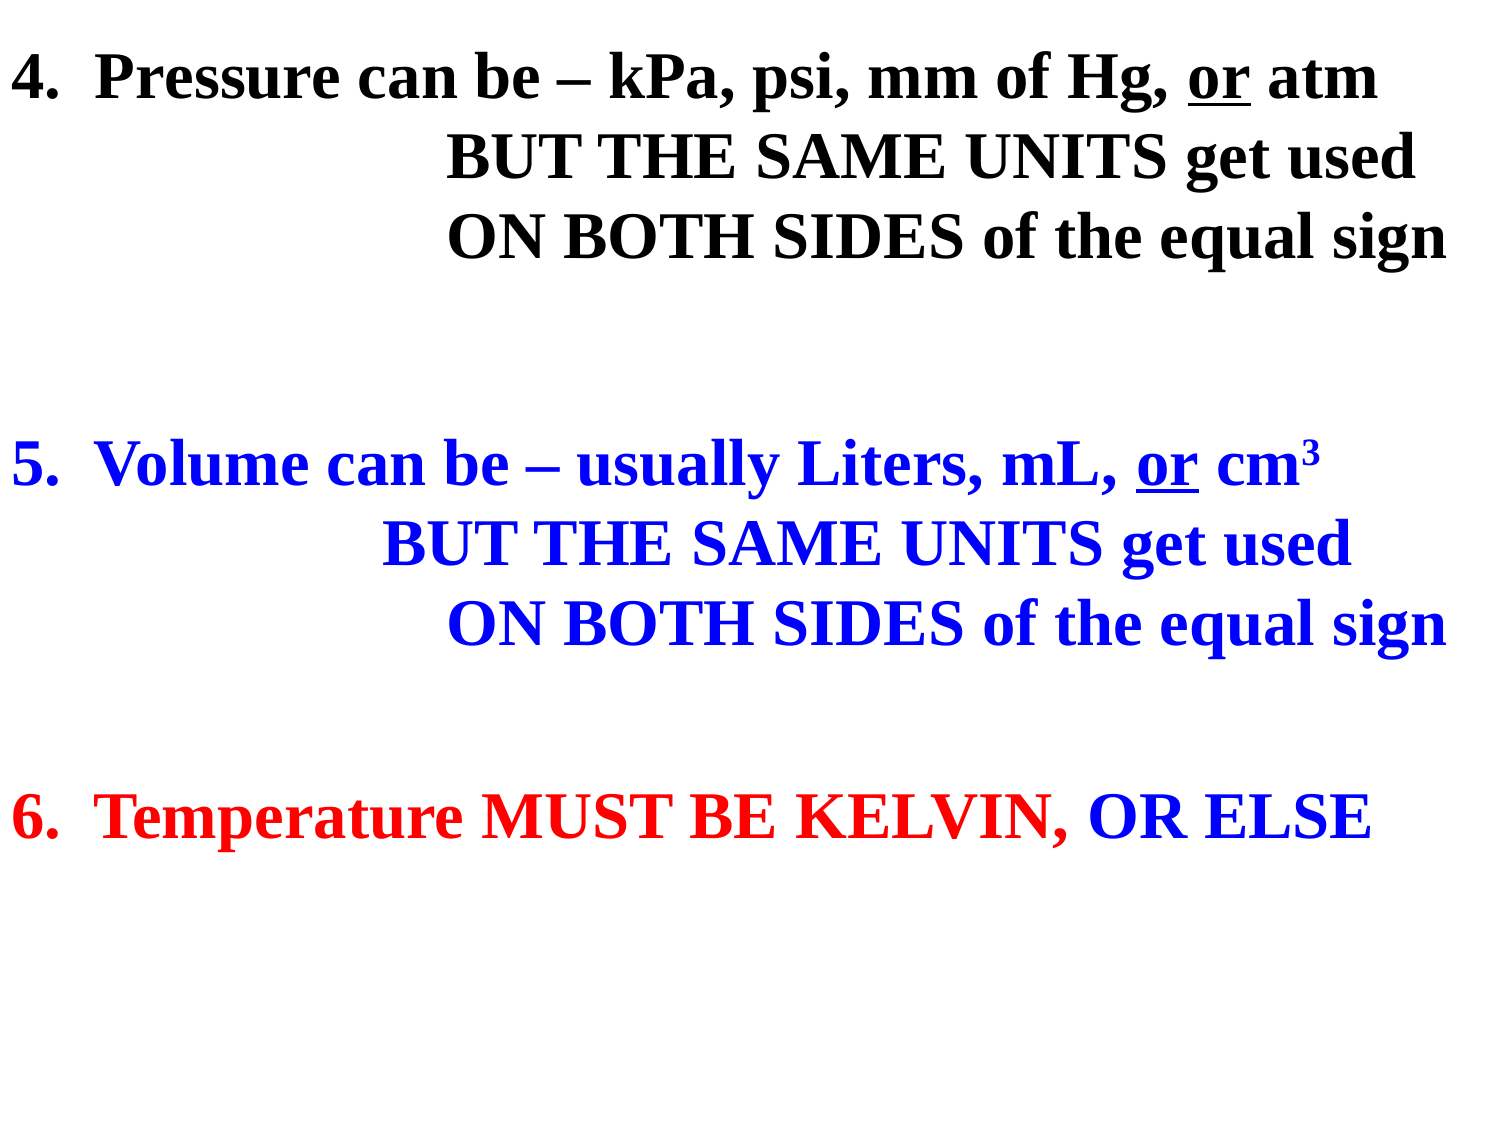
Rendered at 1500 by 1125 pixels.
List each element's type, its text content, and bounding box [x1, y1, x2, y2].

text_box 4. Pressure can be – kPa, psi, mm of Hg, or atm BUT THE SAME UNITS get used ON BOTH SIDES of the equal sign 5. Volume can be – usually Liters, mL, or cm3 BUT THE SAME UNITS get used ON BOTH SIDES of the equal sign 6. Temperature MUST BE KELVIN, OR ELSE [0, 24, 1500, 860]
